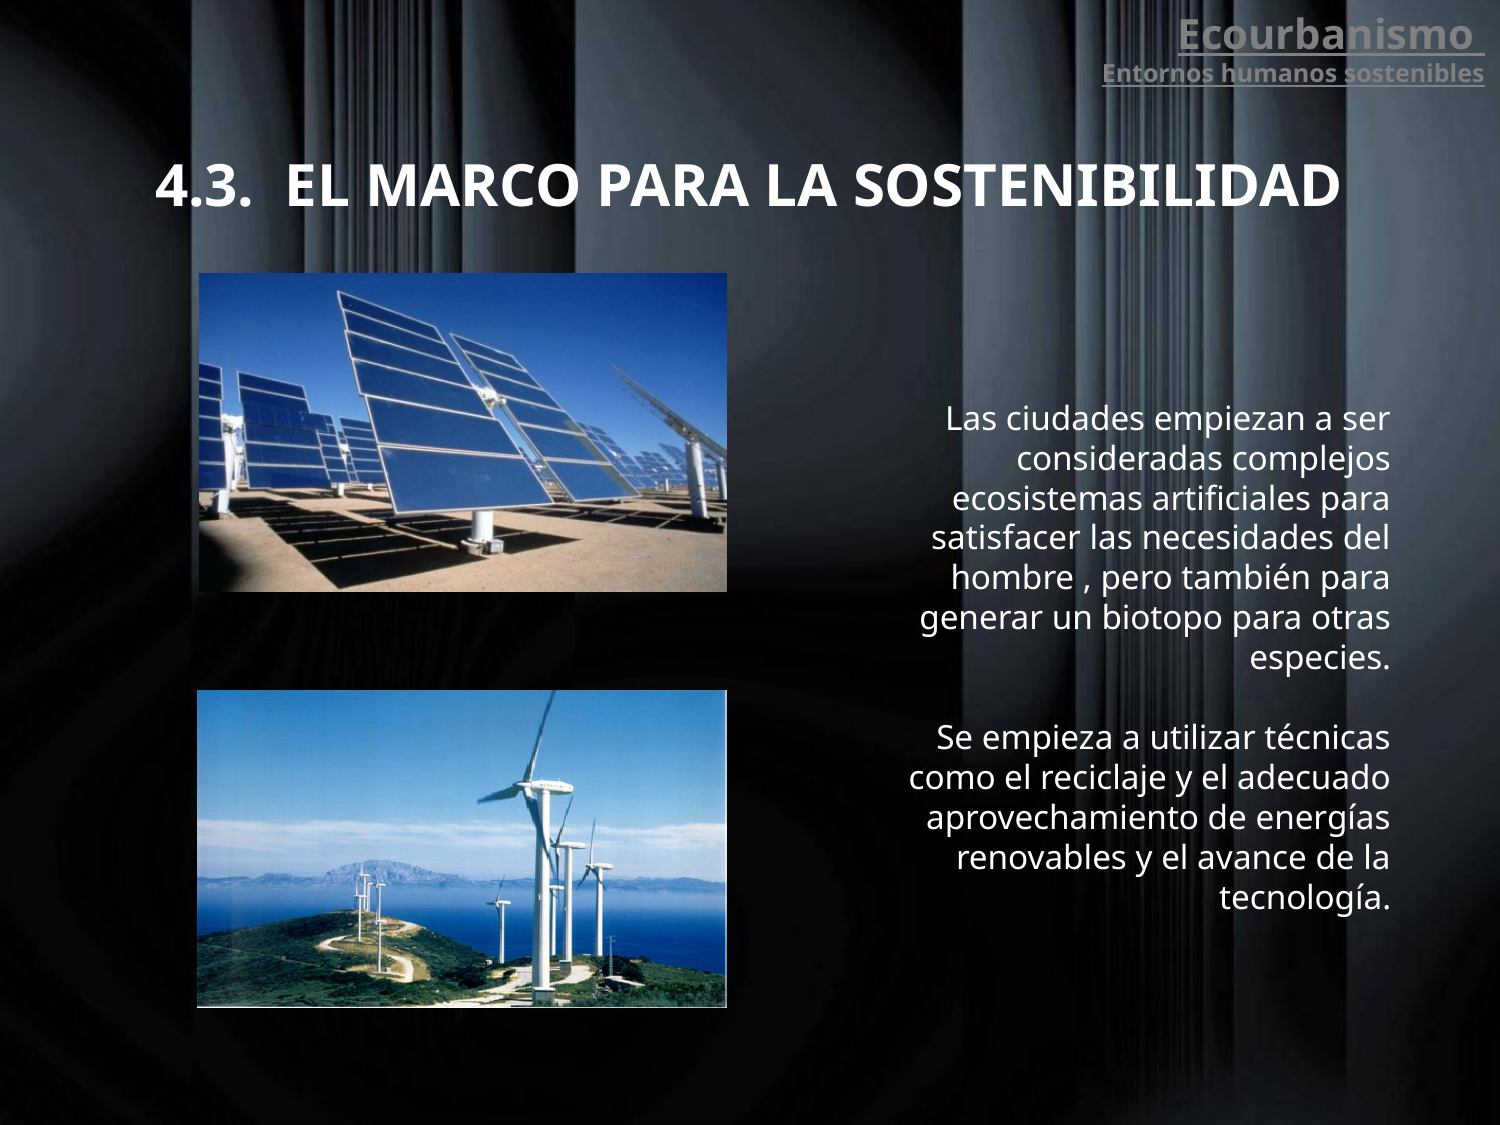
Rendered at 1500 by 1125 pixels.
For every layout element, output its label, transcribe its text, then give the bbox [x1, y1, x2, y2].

text_box Ecourbanismo Entornos humanos sostenibles [1031, 0, 1500, 96]
text_box Las ciudades empiezan a ser consideradas complejos ecosistemas artificiales para satisfacer las necesidades del hombre , pero también para generar un biotopo para otras especies. Se empieza a utilizar técnicas como el reciclaje y el adecuado aprovechamiento de energías renovables y el avance de la tecnología. [855, 389, 1407, 924]
text_box 4.3. EL MARCO PARA LA SOSTENIBILIDAD [82, 140, 1432, 226]
picture [0, 0, 1500, 1125]
